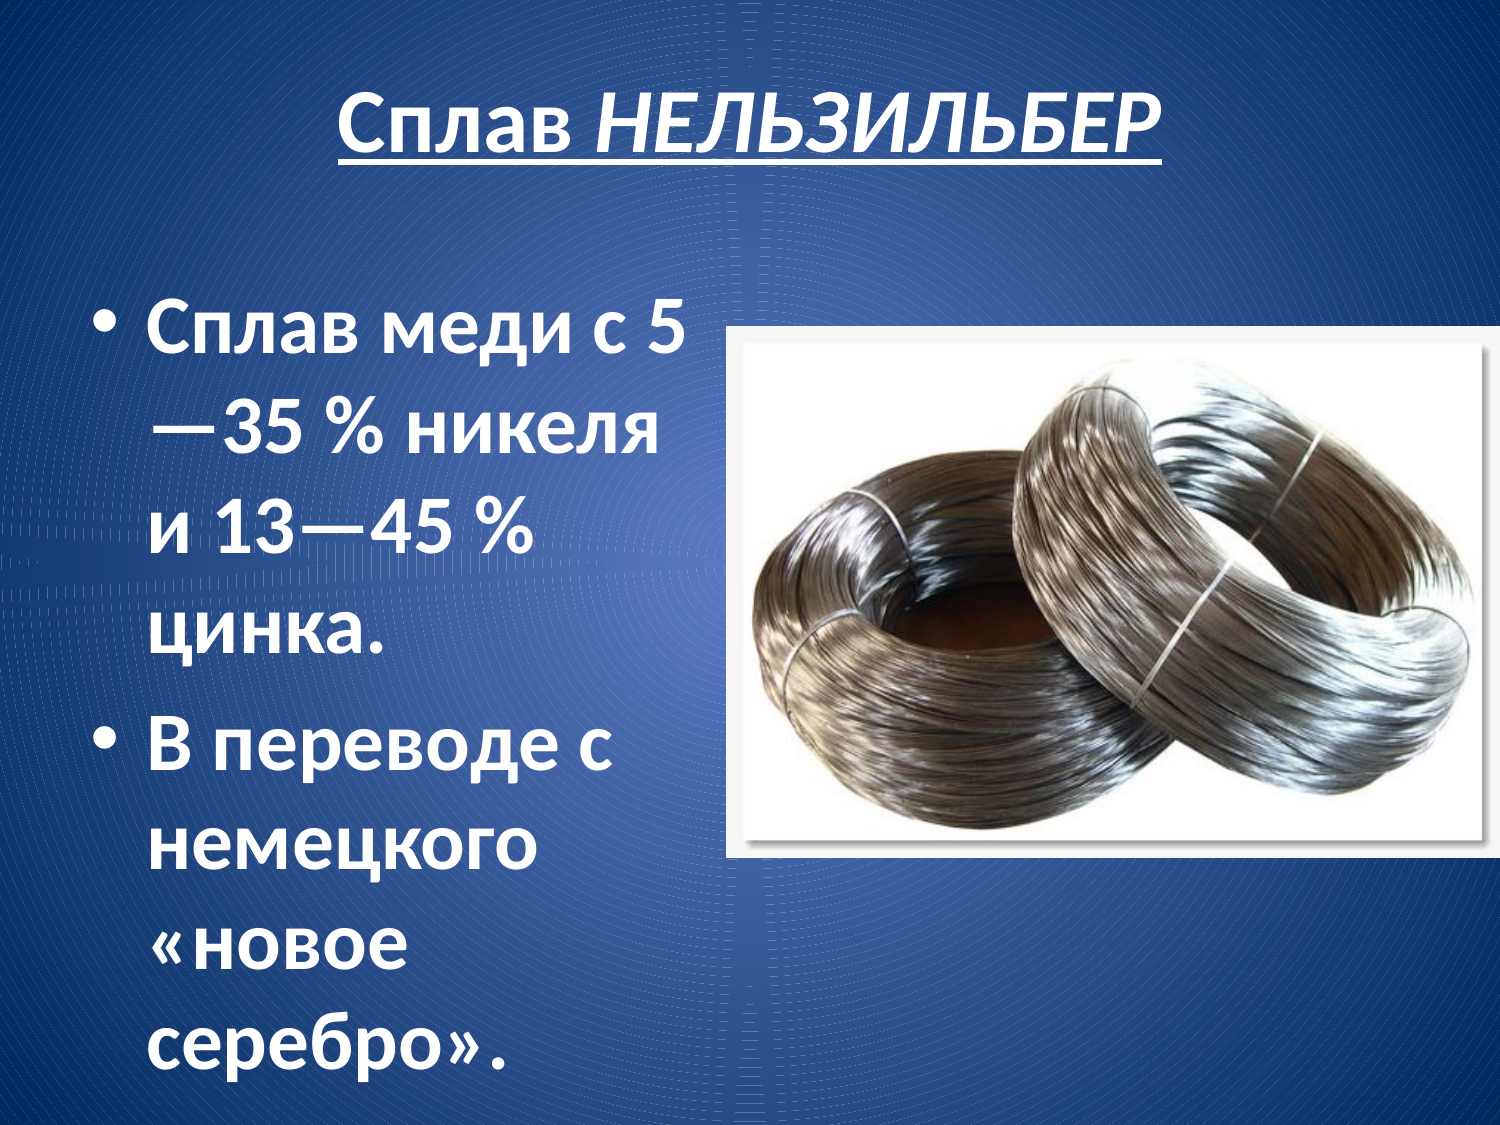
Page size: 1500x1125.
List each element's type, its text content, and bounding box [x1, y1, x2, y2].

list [726, 326, 1500, 859]
list Сплав меди с 5—35 % никеля и 13—45 % цинка. В переводе с немецкого «новое серебро». [75, 262, 738, 1005]
title Сплав НЕЛЬЗИЛЬБЕР [0, 0, 1500, 233]
